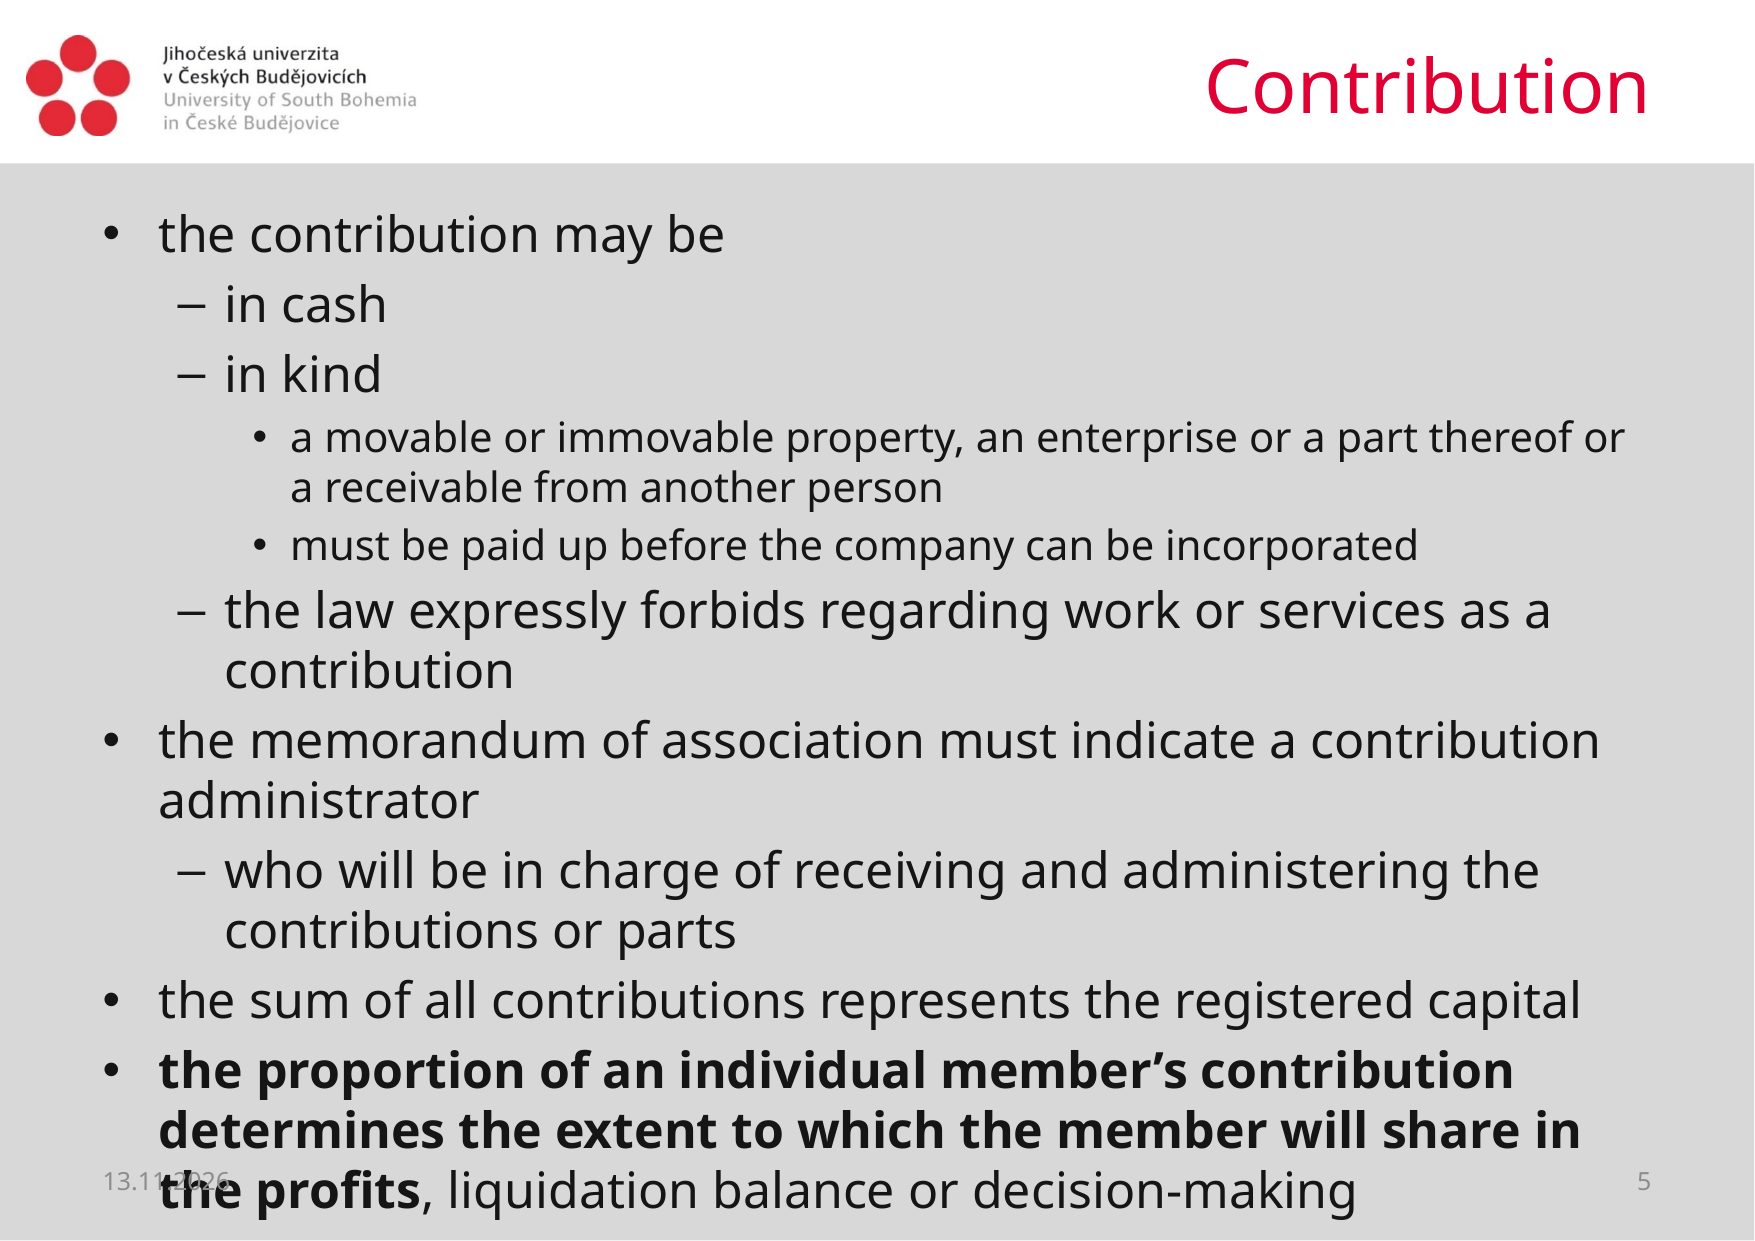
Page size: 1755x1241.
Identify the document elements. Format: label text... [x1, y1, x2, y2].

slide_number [87, 1149, 498, 1216]
picture [26, 35, 417, 136]
list the contribution may be in cash in kind a movable or immovable property, an enterprise or a part thereof or a receivable from another person must be paid up before the company can be incorporated the law expressly forbids regarding work or services as a contribution the memorandum of association must indicate a contribution administrator who will be in charge of receiving and administering the contributions or parts the sum of all contributions represents the registered capital the proportion of an individual member’s contribution determines the extent to which the member will share in the profits, liquidation balance or decision-making [87, 194, 1667, 1109]
title Contribution [448, 29, 1667, 139]
slide_number 5 [1257, 1149, 1667, 1216]
